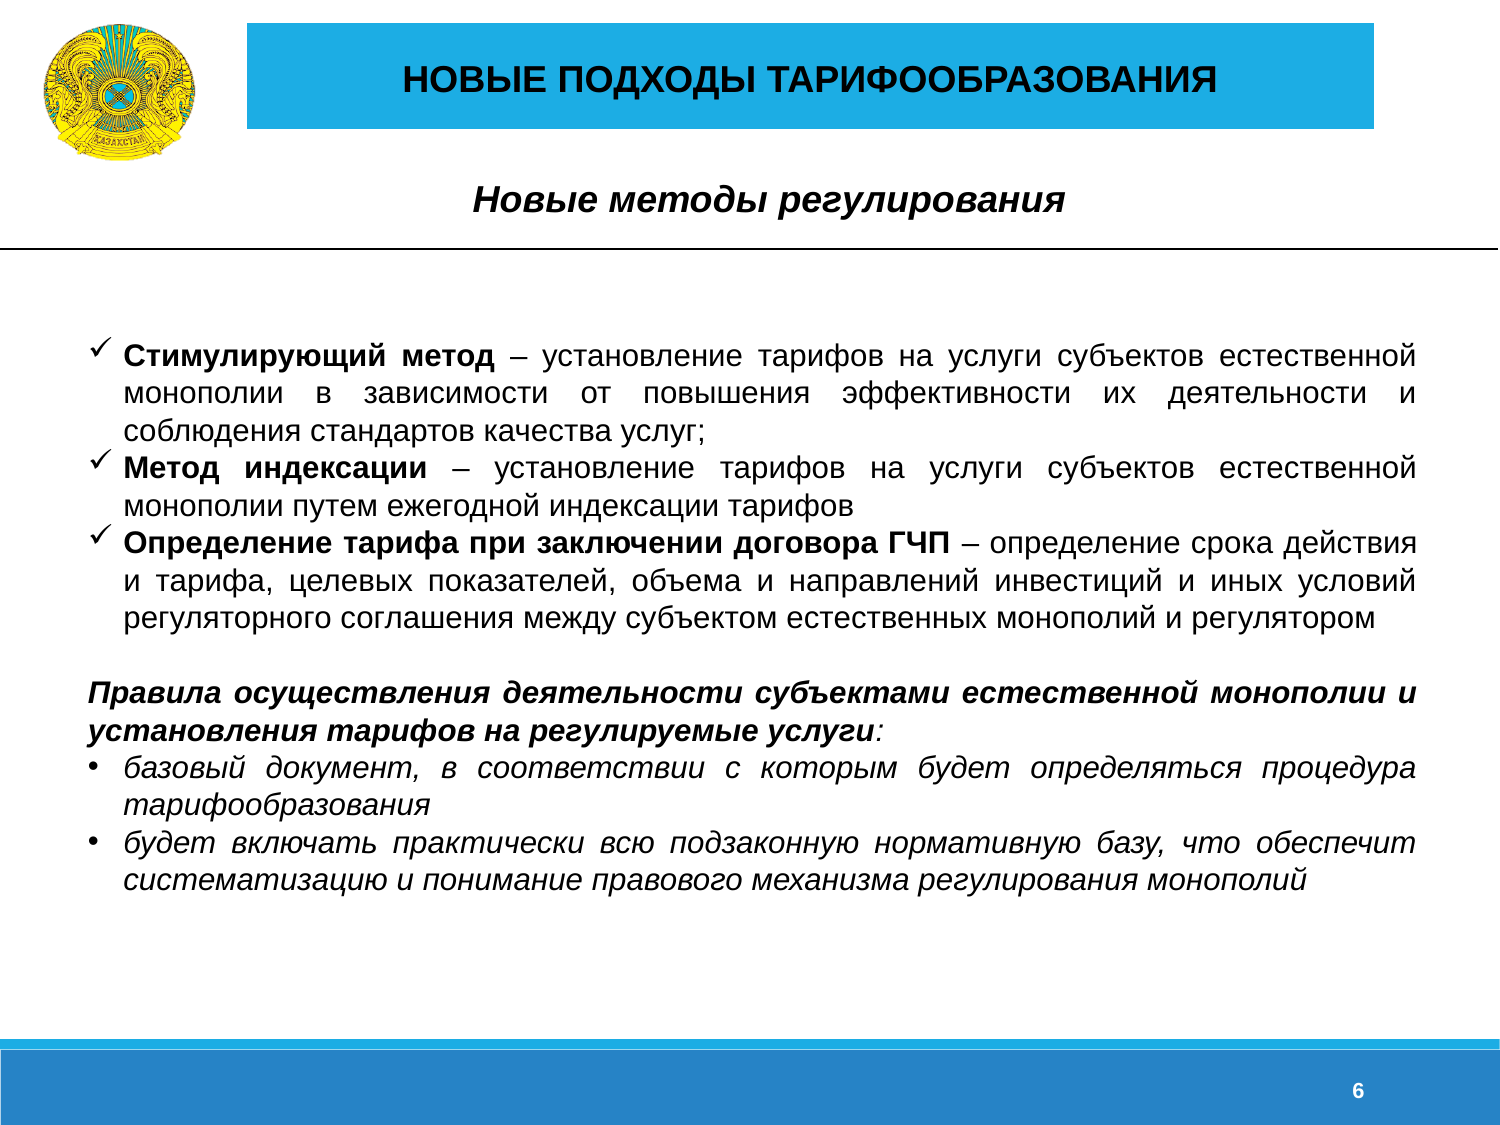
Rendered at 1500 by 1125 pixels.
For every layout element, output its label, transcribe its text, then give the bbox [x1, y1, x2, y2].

picture [41, 23, 197, 162]
text_box НОВЫЕ ПОДХОДЫ ТАРИФООБРАЗОВАНИЯ [244, 21, 1376, 132]
text_box Стимулирующий метод – установление тарифов на услуги субъектов естественной монополии в зависимости от повышения эффективности их деятельности и соблюдения стандартов качества услуг; Метод индексации – установление тарифов на услуги субъектов естественной монополии путем ежегодной индексации тарифов Определение тарифа при заключении договора ГЧП – определение срока действия и тарифа, целевых показателей, объема и направлений инвестиций и иных условий регуляторного соглашения между субъектом естественных монополий и регулятором Правила осуществления деятельности субъектами естественной монополии и установления тарифов на регулируемые услуги: базовый документ, в соответствии с которым будет определяться процедура тарифообразования будет включать практически всю подзаконную нормативную базу, что обеспечит систематизацию и понимание правового механизма регулирования монополий [72, 290, 1434, 942]
slide_number 6 [1217, 1059, 1380, 1120]
text_box Новые методы регулирования [457, 167, 1082, 228]
